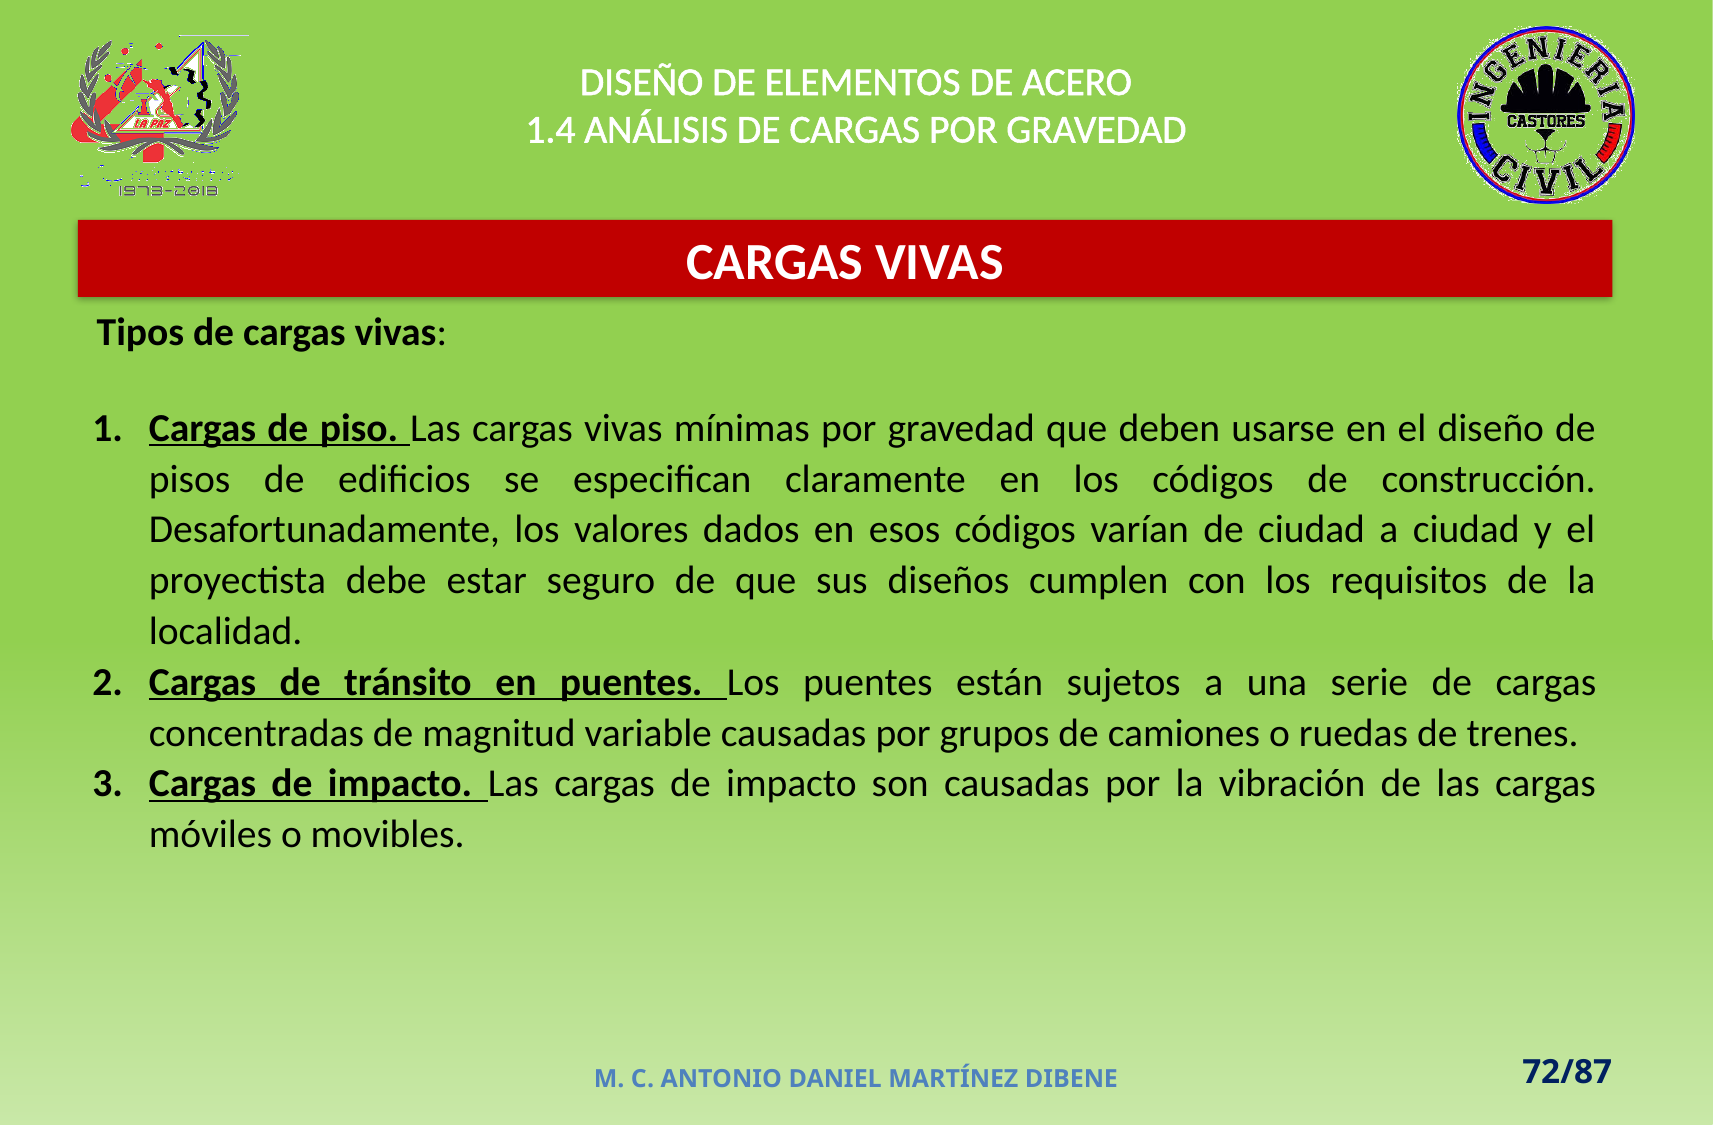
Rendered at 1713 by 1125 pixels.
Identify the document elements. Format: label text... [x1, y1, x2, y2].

text_box Cargas de piso. Las cargas vivas mínimas por gravedad que deben usarse en el diseño de pisos de edificios se especifican claramente en los códigos de construcción. Desafortunadamente, los valores dados en esos códigos varían de ciudad a ciudad y el proyectista debe estar seguro de que sus diseños cumplen con los requisitos de la localidad. Cargas de tránsito en puentes. Los puentes están sujetos a una serie de cargas concentradas de magnitud variable causadas por grupos de camiones o ruedas de trenes. Cargas de impacto. Las cargas de impacto son causadas por la vibración de las cargas móviles o movibles. [77, 391, 1613, 863]
slide_number 72/87 [1227, 1042, 1628, 1103]
text_box CARGAS VIVAS [77, 219, 1613, 297]
text_box DISEÑO DE ELEMENTOS DE ACERO 1.4 ANÁLISIS DE CARGAS POR GRAVEDAD [283, 48, 1430, 158]
text_box Tipos de cargas vivas: [81, 298, 485, 361]
text_box M. C. ANTONIO DANIEL MARTÍNEZ DIBENE [0, 1048, 1713, 1106]
picture [64, 26, 256, 205]
picture [1457, 26, 1635, 205]
